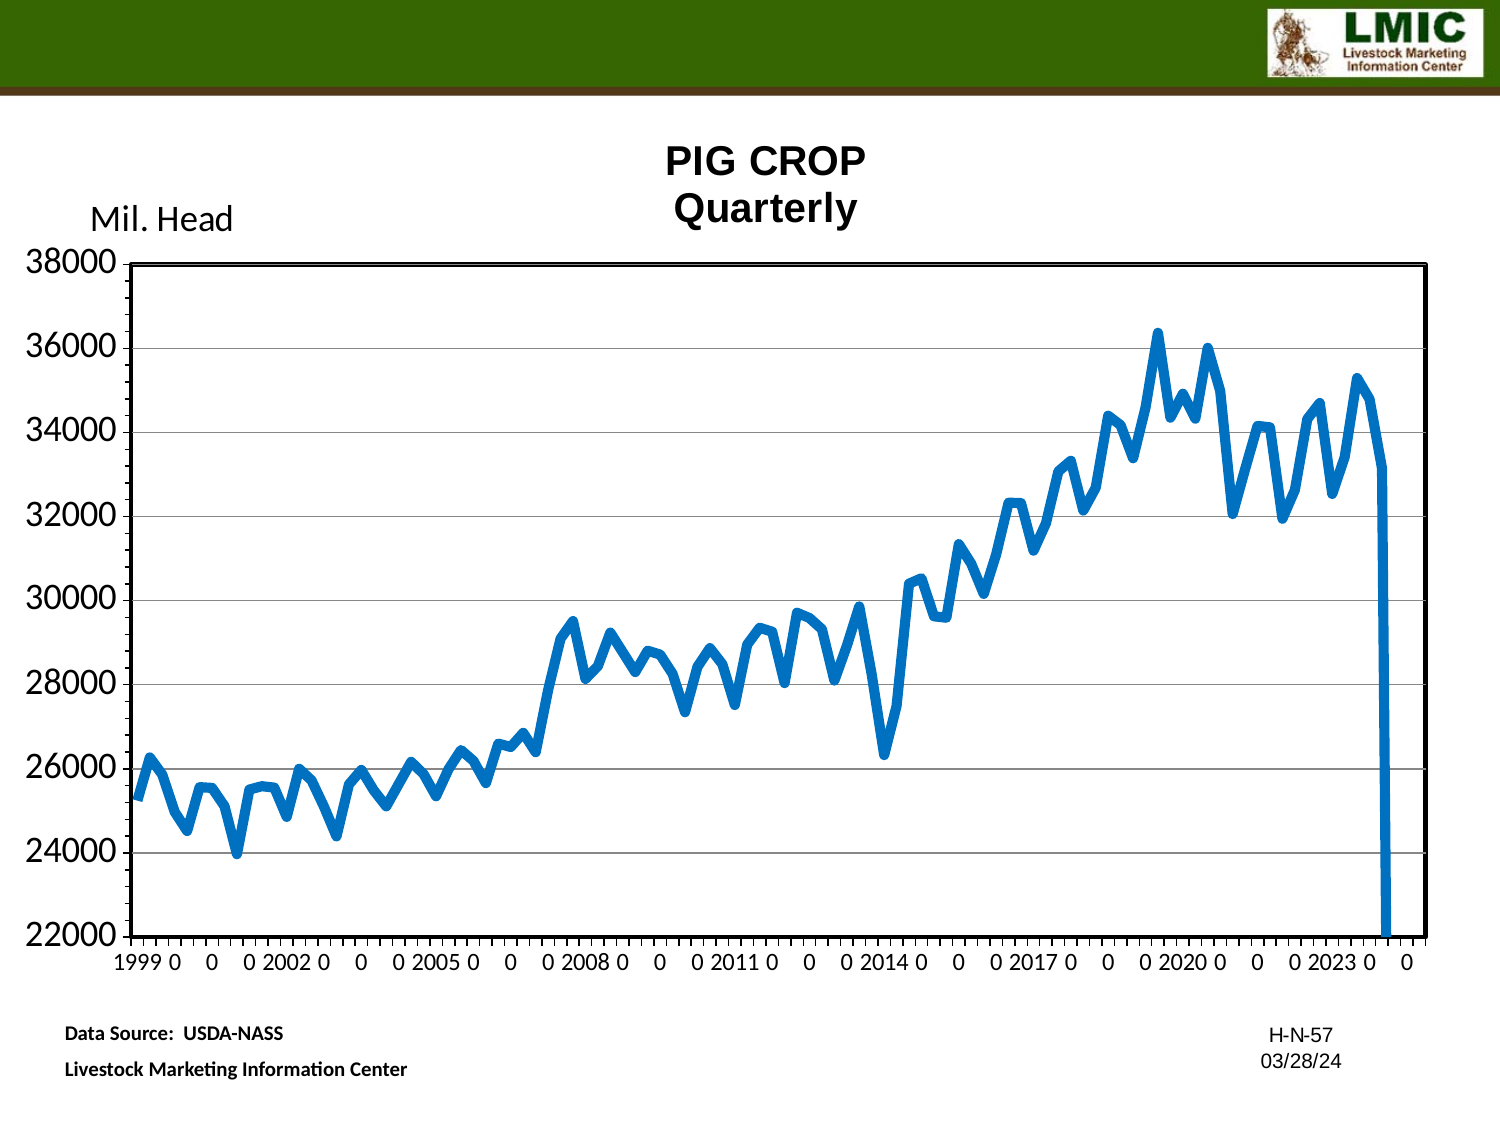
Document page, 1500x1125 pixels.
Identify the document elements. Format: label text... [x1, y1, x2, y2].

picture [0, 0, 1500, 1125]
chart [24, 99, 1476, 988]
text_box Data Source: USDA-NASS Livestock Marketing Information Center [49, 1012, 725, 1088]
